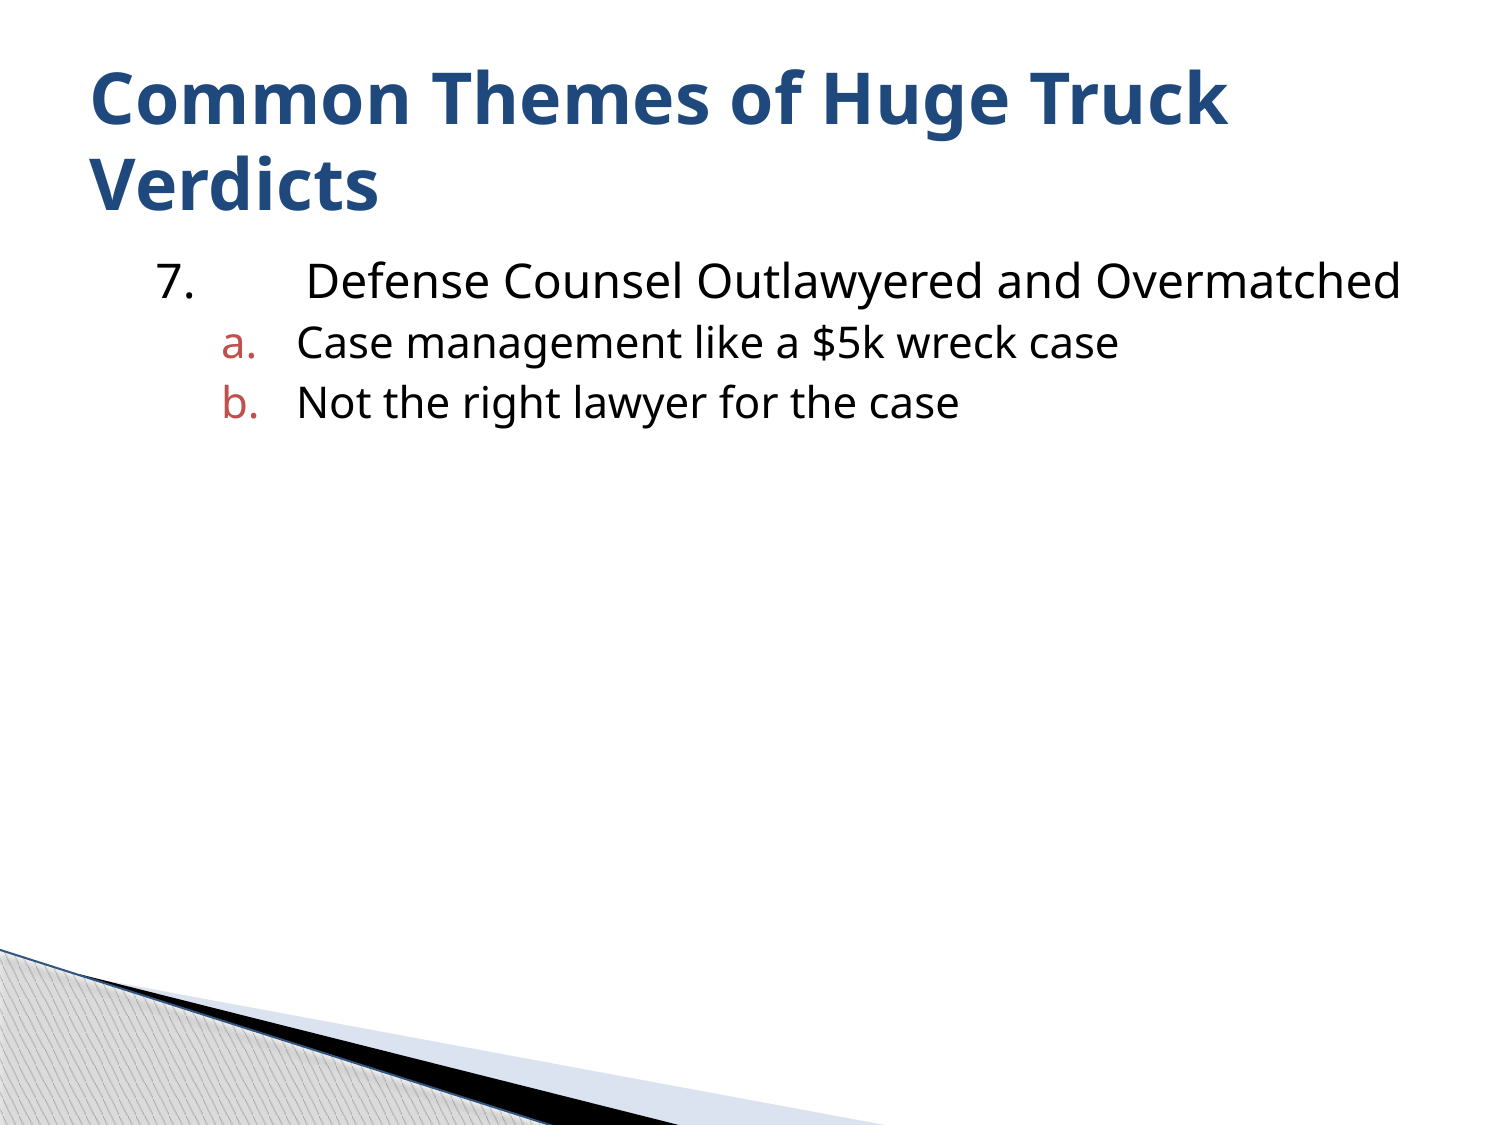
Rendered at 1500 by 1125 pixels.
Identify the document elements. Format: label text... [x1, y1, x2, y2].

title Common Themes of Huge Truck Verdicts [75, 45, 1425, 233]
list 7. Defense Counsel Outlawyered and Overmatched Case management like a $5k wreck case Not the right lawyer for the case [75, 243, 1425, 986]
